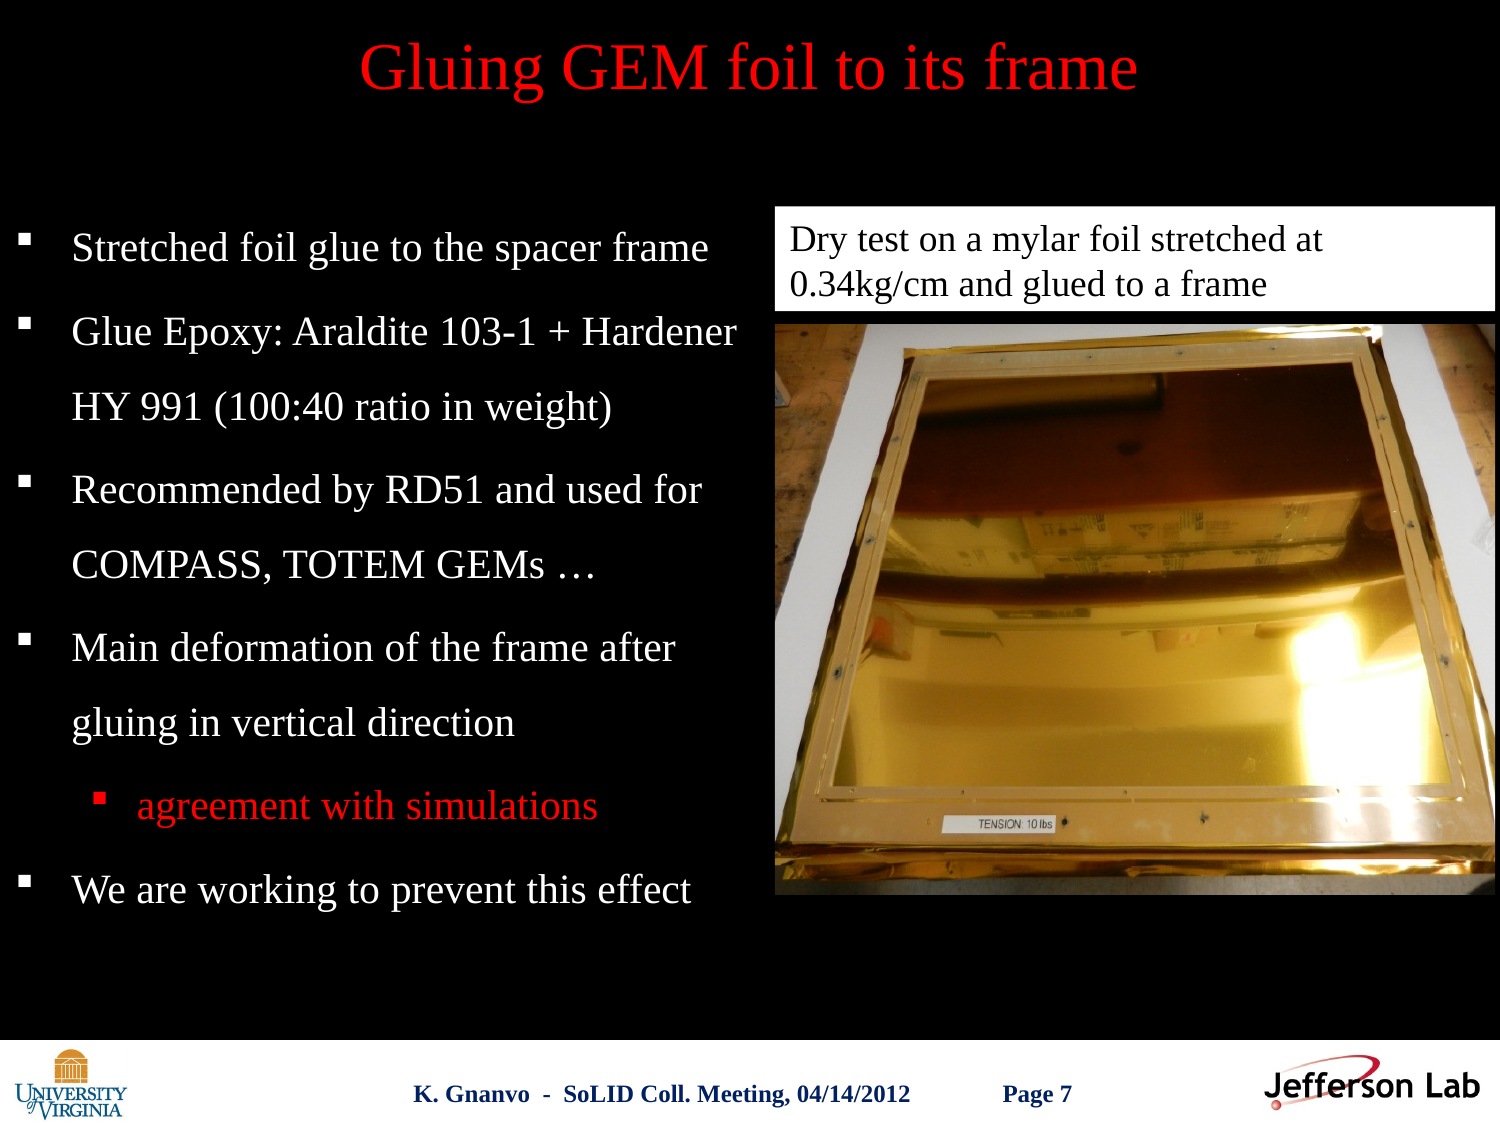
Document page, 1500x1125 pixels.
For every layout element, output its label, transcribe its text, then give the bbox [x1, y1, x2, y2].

picture [14, 1046, 128, 1122]
slide_number 7 [950, 1062, 1088, 1123]
picture [774, 324, 1496, 896]
list Stretched foil glue to the spacer frame Glue Epoxy: Araldite 103-1 + Hardener HY 991 (100:40 ratio in weight) Recommended by RD51 and used for COMPASS, TOTEM GEMs … Main deformation of the frame after gluing in vertical direction agreement with simulations We are working to prevent this effect [0, 187, 788, 1011]
text_box Dry test on a mylar foil stretched at 0.34kg/cm and glued to a frame [774, 206, 1496, 312]
picture [1250, 1046, 1490, 1122]
footer K. Gnanvo - SoLID Coll. Meeting, 04/14/2012 [375, 1062, 950, 1123]
title Gluing GEM foil to its frame [0, 0, 1500, 125]
